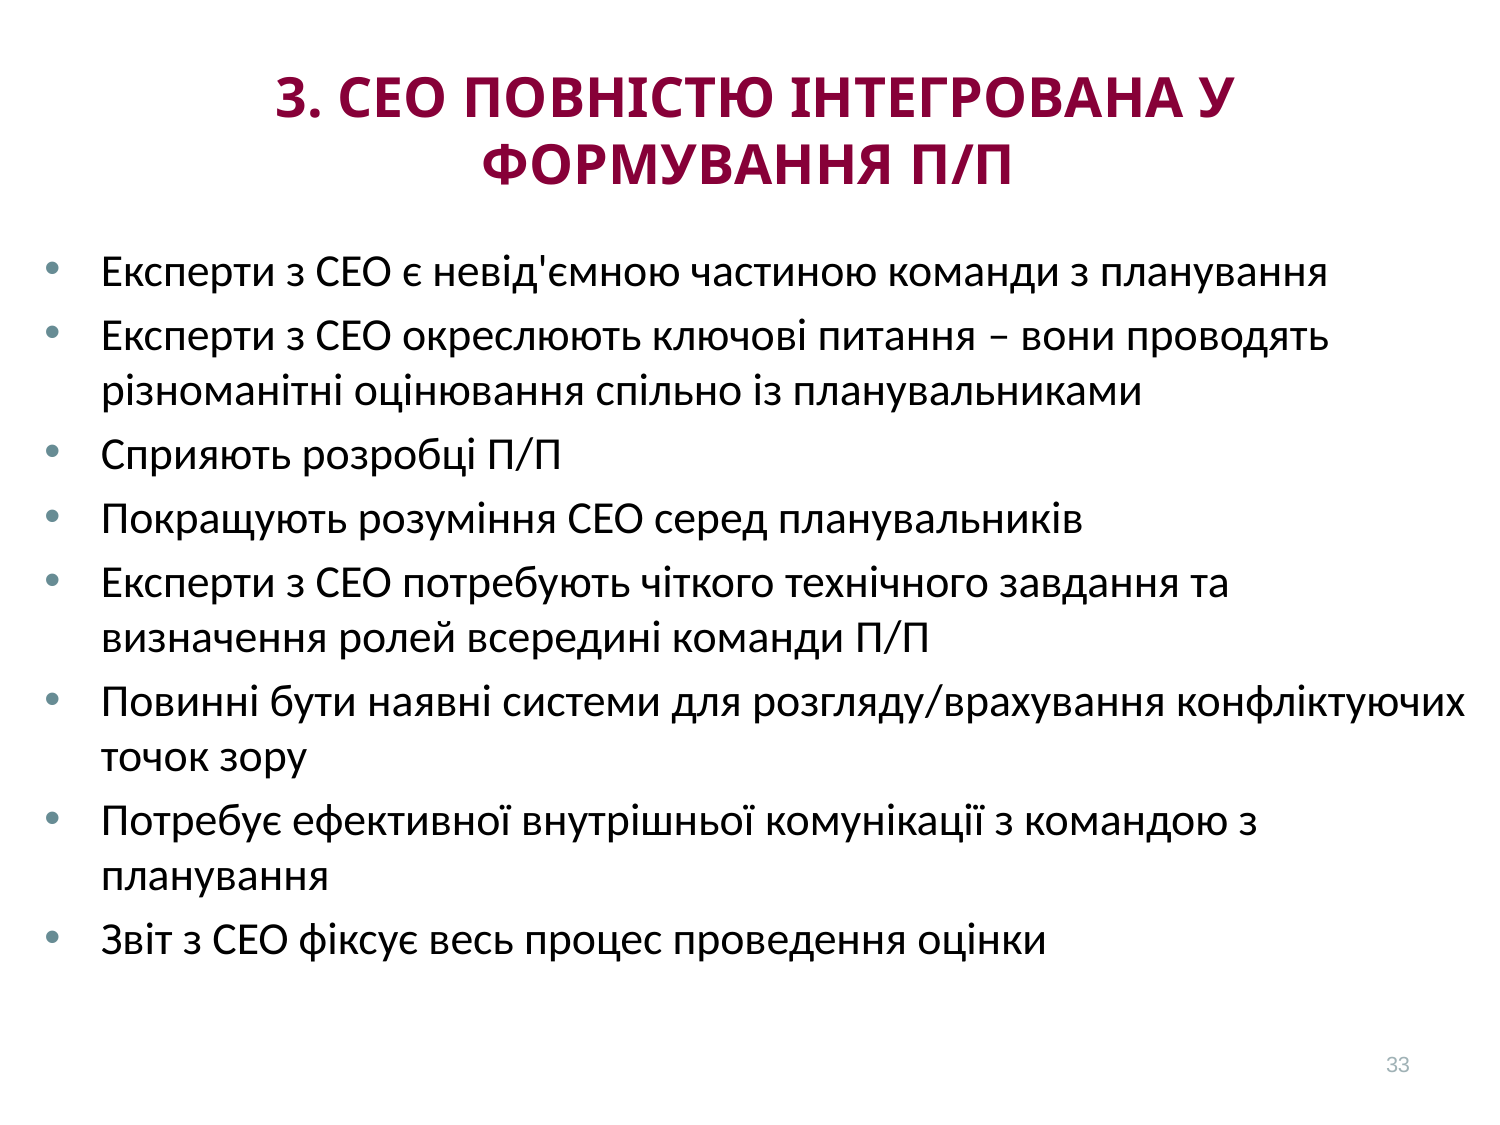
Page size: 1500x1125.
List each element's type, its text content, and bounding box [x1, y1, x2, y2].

list Експерти з СЕО є невід'ємною частиною команди з планування Експерти з СЕО окреслюють ключові питання – вони проводять різноманітні оцінювання спільно із планувальниками Сприяють розробці П/П Покращують розуміння СЕО серед планувальників Експерти з СЕО потребують чіткого технічного завдання та визначення ролей всередині команди П/П Повинні бути наявні системи для розгляду/врахування конфліктуючих точок зору Потребує ефективної внутрішньої комунікації з командою з планування Звіт з СЕО фіксує весь процес проведення оцінки [29, 232, 1483, 989]
slide_number 33 [1074, 1024, 1425, 1103]
title 3. СЕО повністю інтегрована у формування П/П [76, 54, 1435, 204]
